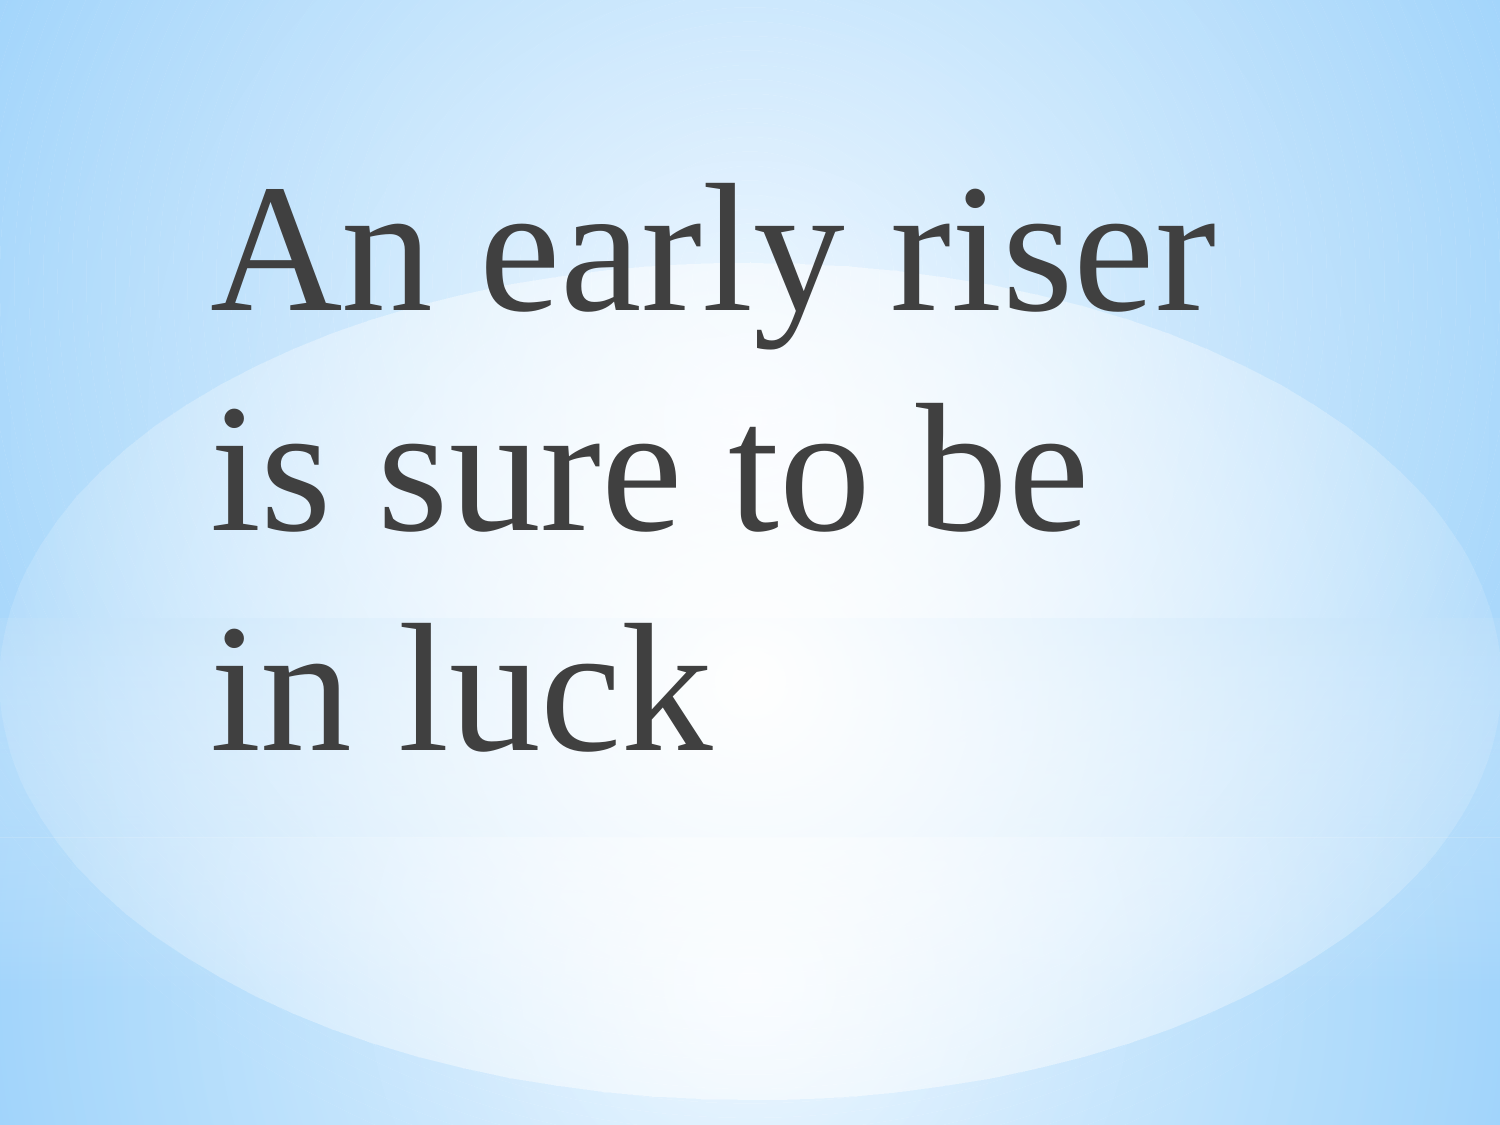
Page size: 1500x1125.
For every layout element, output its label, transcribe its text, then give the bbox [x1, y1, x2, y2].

list An early riser is sure to be in luck [187, 120, 1238, 690]
